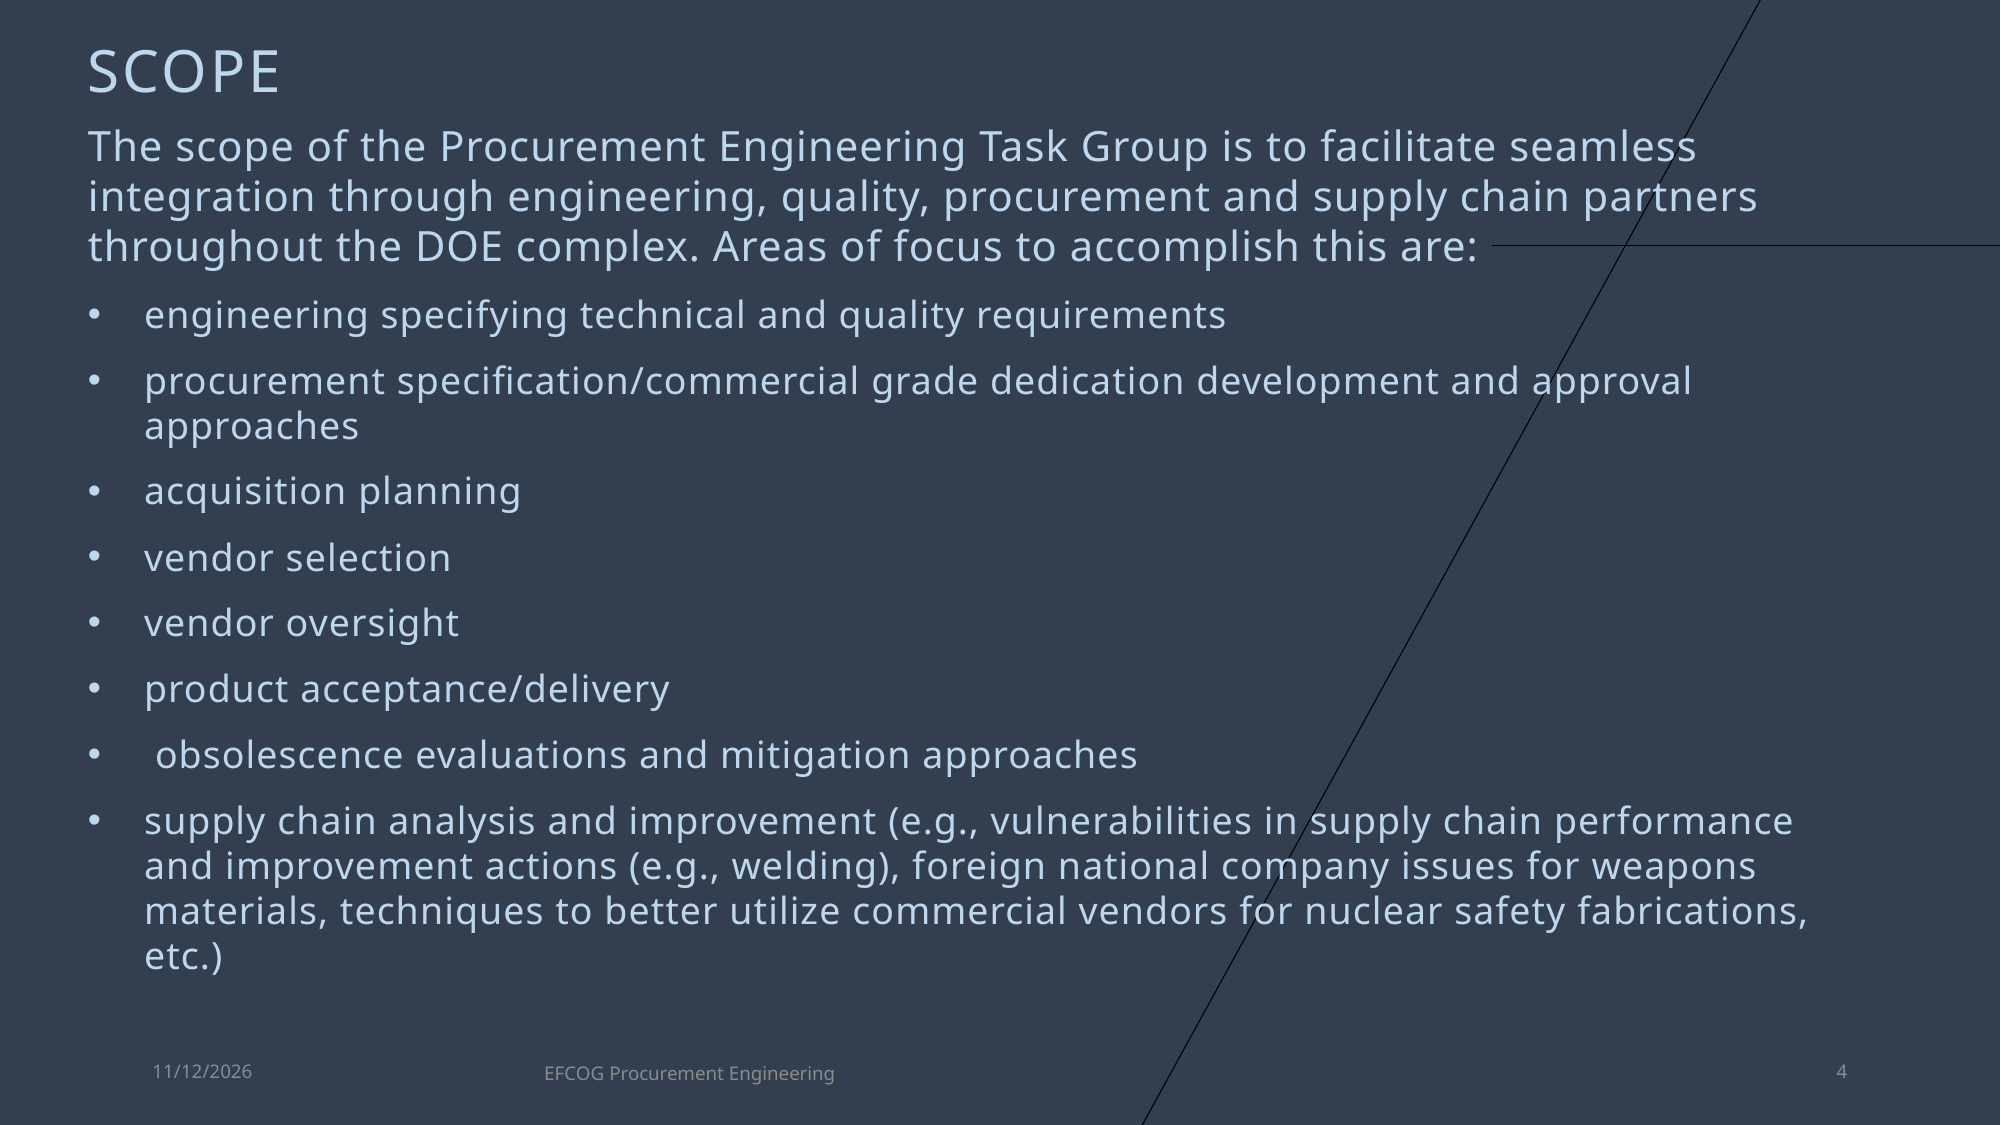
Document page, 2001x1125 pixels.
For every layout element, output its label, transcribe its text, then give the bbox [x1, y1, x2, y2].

title Scope [72, 26, 912, 112]
slide_number 4 [1412, 1042, 1863, 1103]
list The scope of the Procurement Engineering Task Group is to facilitate seamless integration through engineering, quality, procurement and supply chain partners throughout the DOE complex. Areas of focus to accomplish this are: engineering specifying technical and quality requirements procurement specification/commercial grade dedication development and approval approaches acquisition planning vendor selection vendor oversight product acceptance/delivery obsolescence evaluations and mitigation approaches supply chain analysis and improvement (e.g., vulnerabilities in supply chain performance and improvement actions (e.g., welding), foreign national company issues for weapons materials, techniques to better utilize commercial vendors for nuclear safety fabrications, etc.) [72, 112, 1848, 950]
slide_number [137, 1042, 338, 1103]
footer EFCOG Procurement Engineering [404, 1042, 975, 1103]
